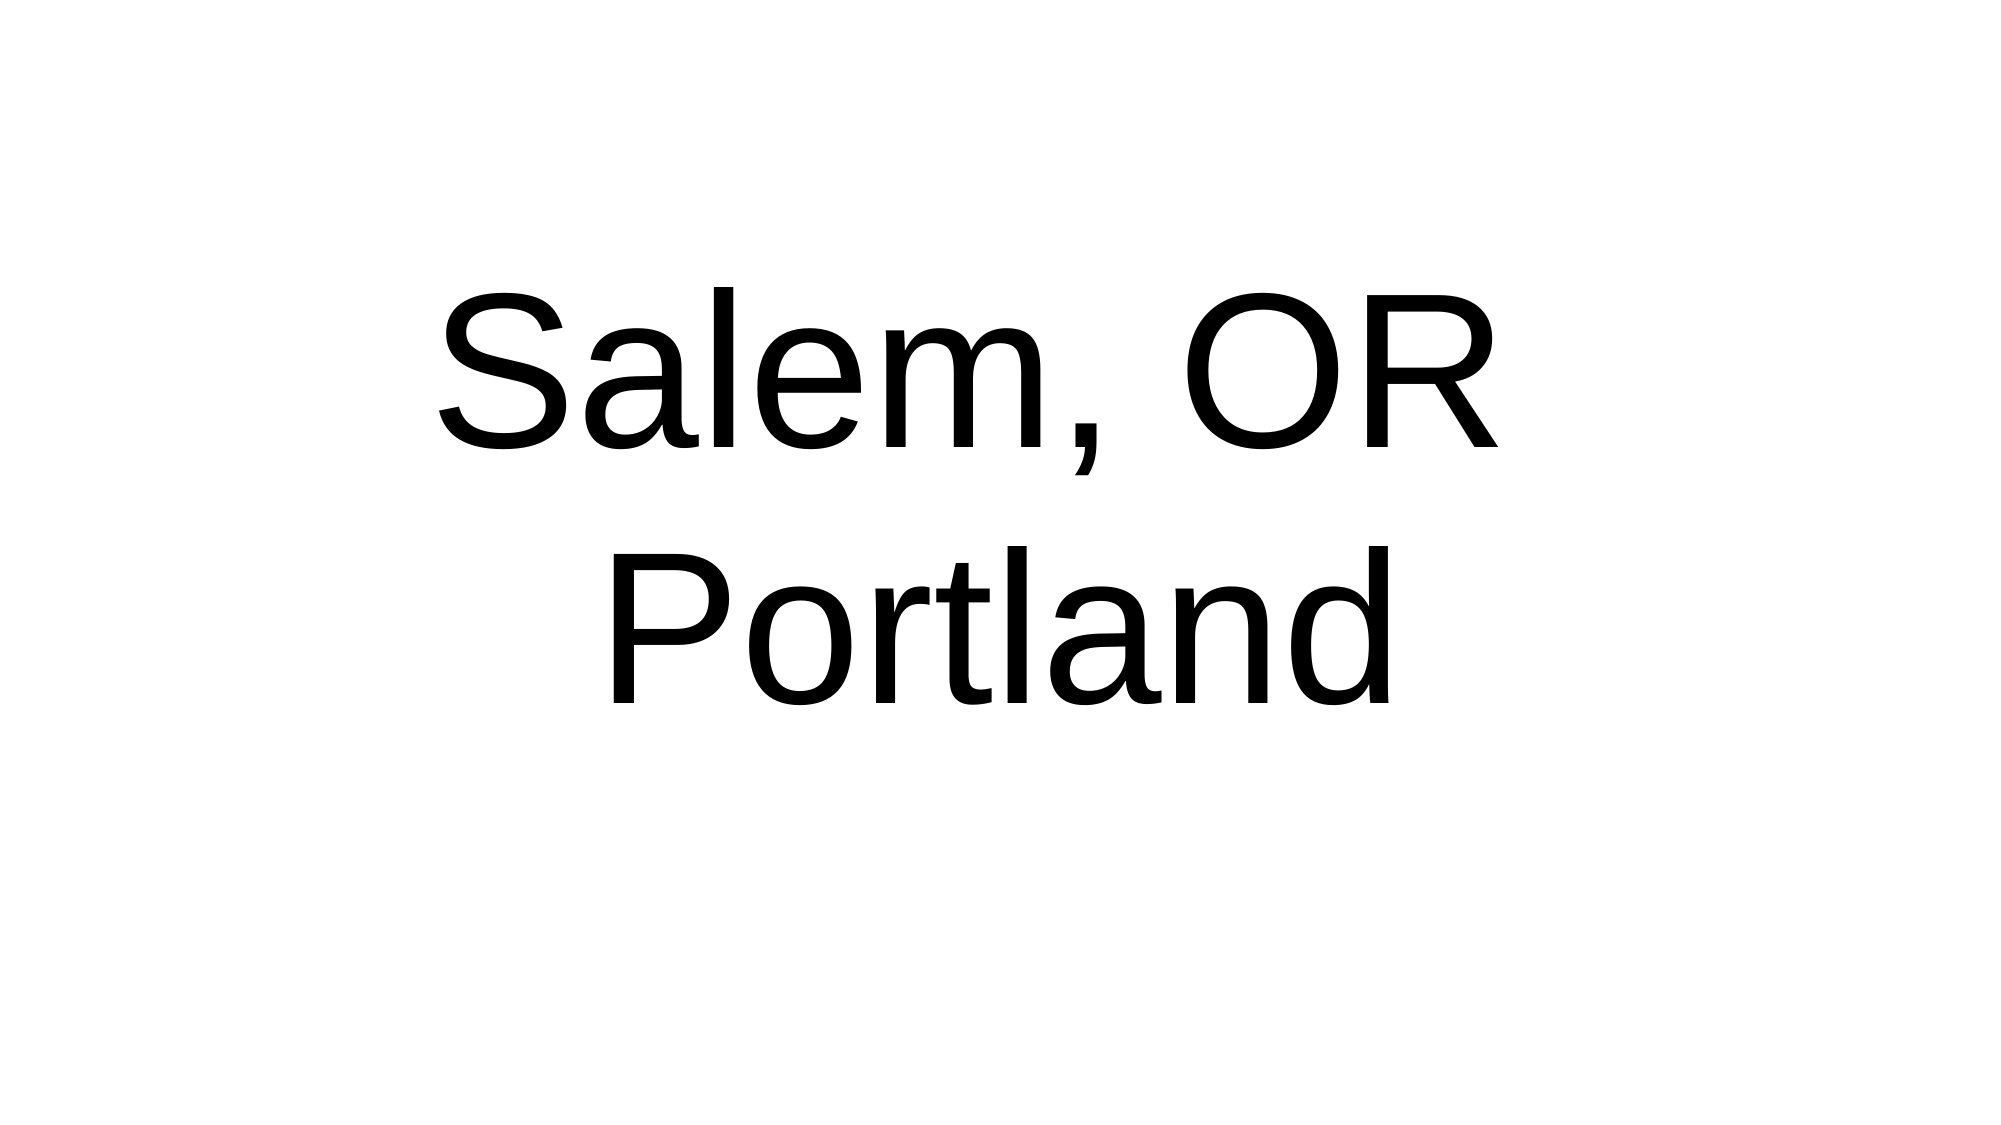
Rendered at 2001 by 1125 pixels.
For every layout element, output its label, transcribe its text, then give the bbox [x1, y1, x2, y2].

list Salem, OR Portland [137, 249, 1863, 1014]
